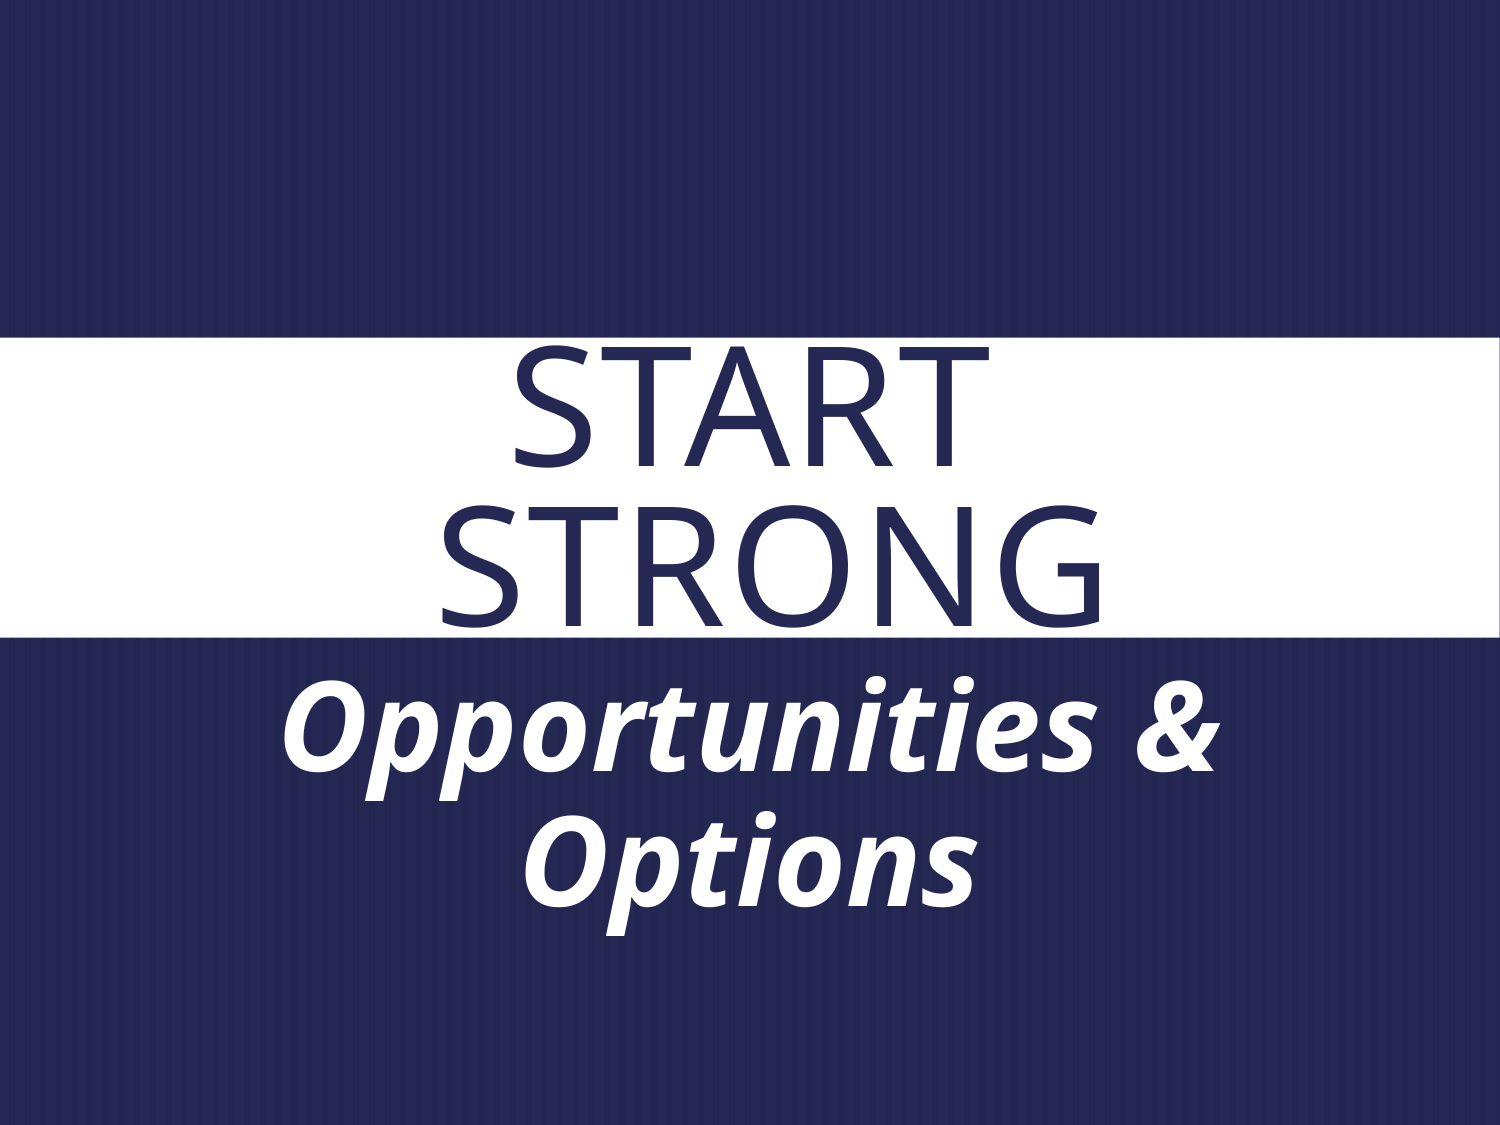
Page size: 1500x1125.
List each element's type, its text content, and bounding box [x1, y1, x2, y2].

subtitle Opportunities & Options [187, 655, 1313, 871]
title START strong [45, 355, 1457, 641]
